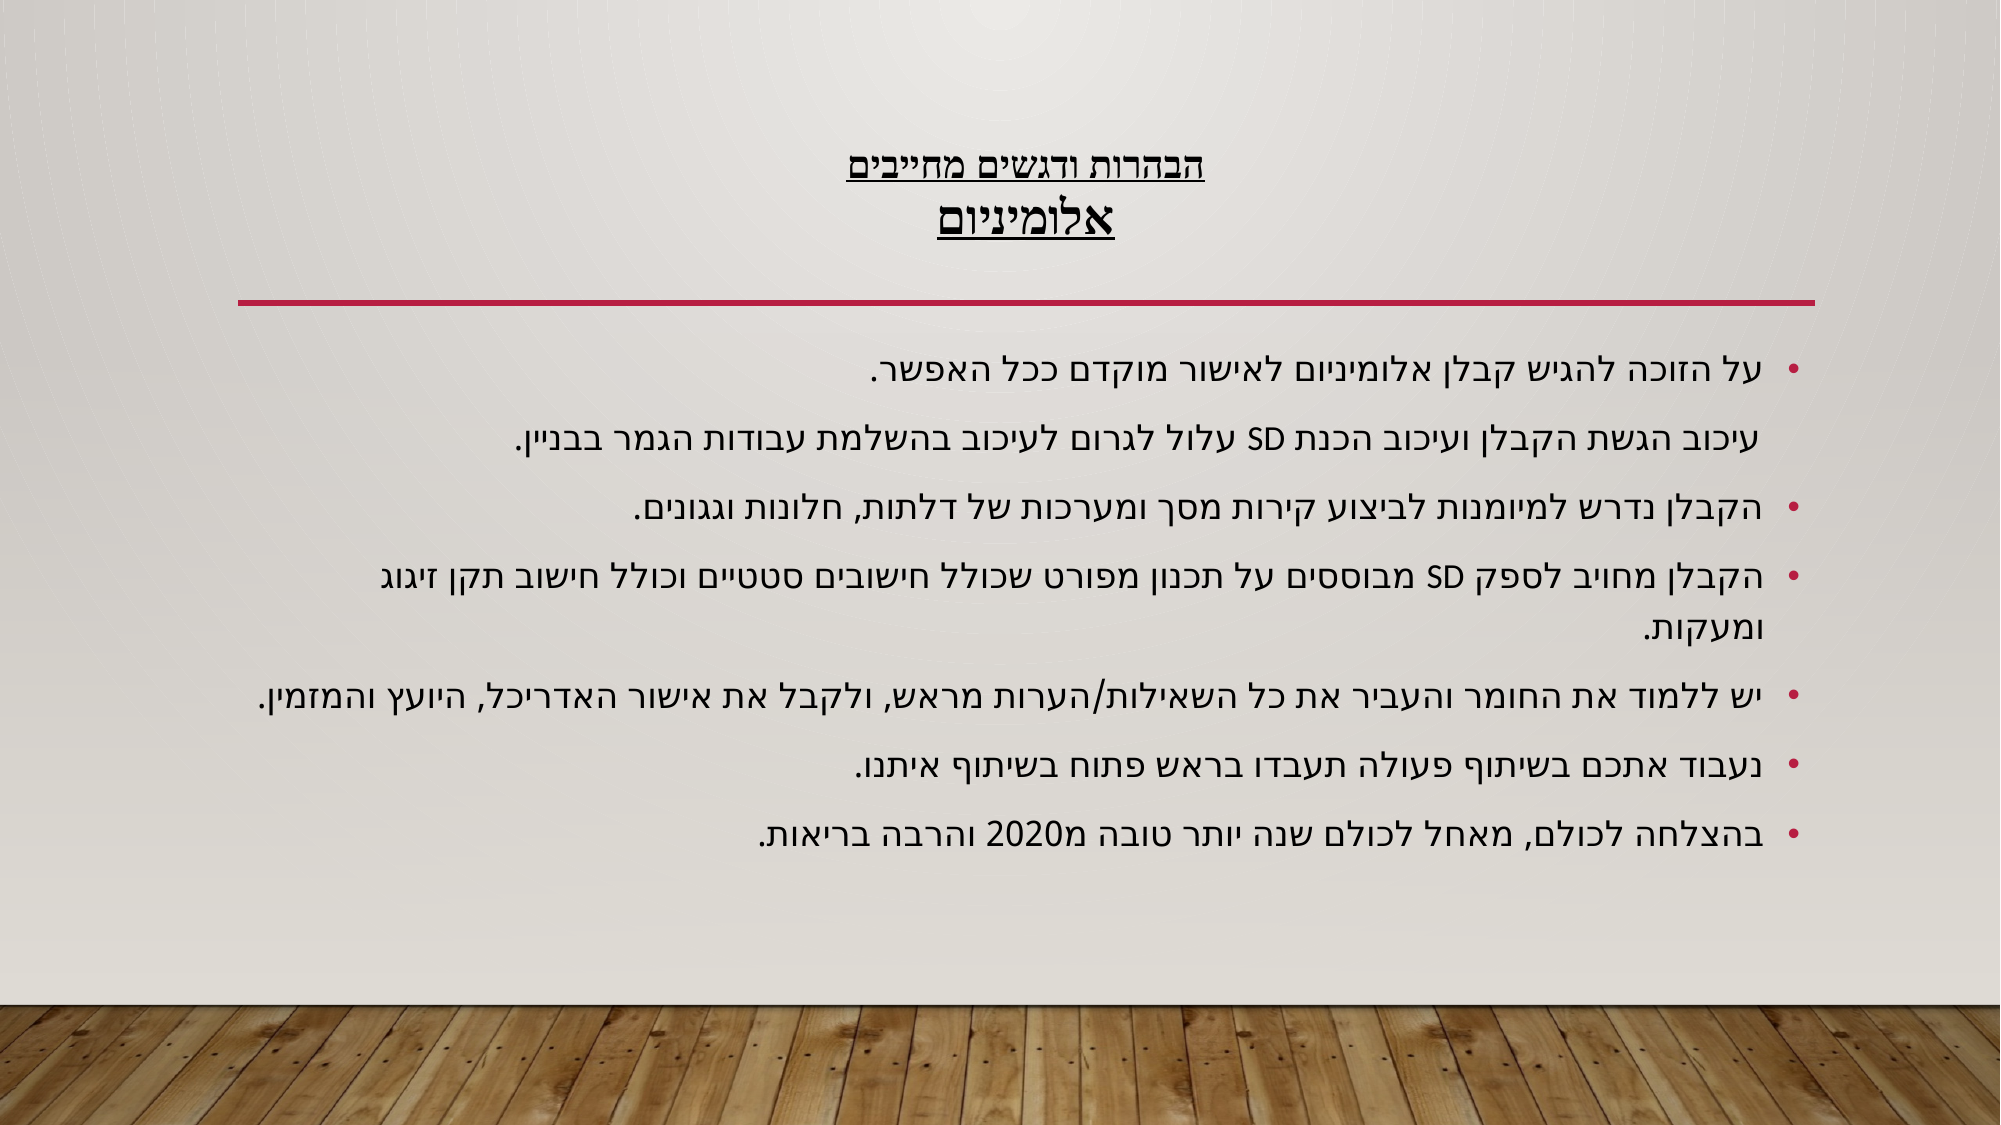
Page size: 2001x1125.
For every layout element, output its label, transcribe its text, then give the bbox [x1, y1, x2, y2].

list על הזוכה להגיש קבלן אלומיניום לאישור מוקדם ככל האפשר. עיכוב הגשת הקבלן ועיכוב הכנת SD עלול לגרום לעיכוב בהשלמת עבודות הגמר בבניין. הקבלן נדרש למיומנות לביצוע קירות מסך ומערכות של דלתות, חלונות וגגונים. הקבלן מחויב לספק SD מבוססים על תכנון מפורט שכולל חישובים סטטיים וכולל חישוב תקן זיגוג ומעקות. יש ללמוד את החומר והעביר את כל השאילות/הערות מראש, ולקבל את אישור האדריכל, היועץ והמזמין. נעבוד אתכם בשיתוף פעולה תעבדו בראש פתוח בשיתוף איתנו. בהצלחה לכולם, מאחל לכולם שנה יותר טובה מ2020 והרבה בריאות. [238, 330, 1814, 897]
picture [0, 1005, 2000, 1125]
title הבהרות ודגשים מחייבים אלומיניום [238, 131, 1814, 305]
